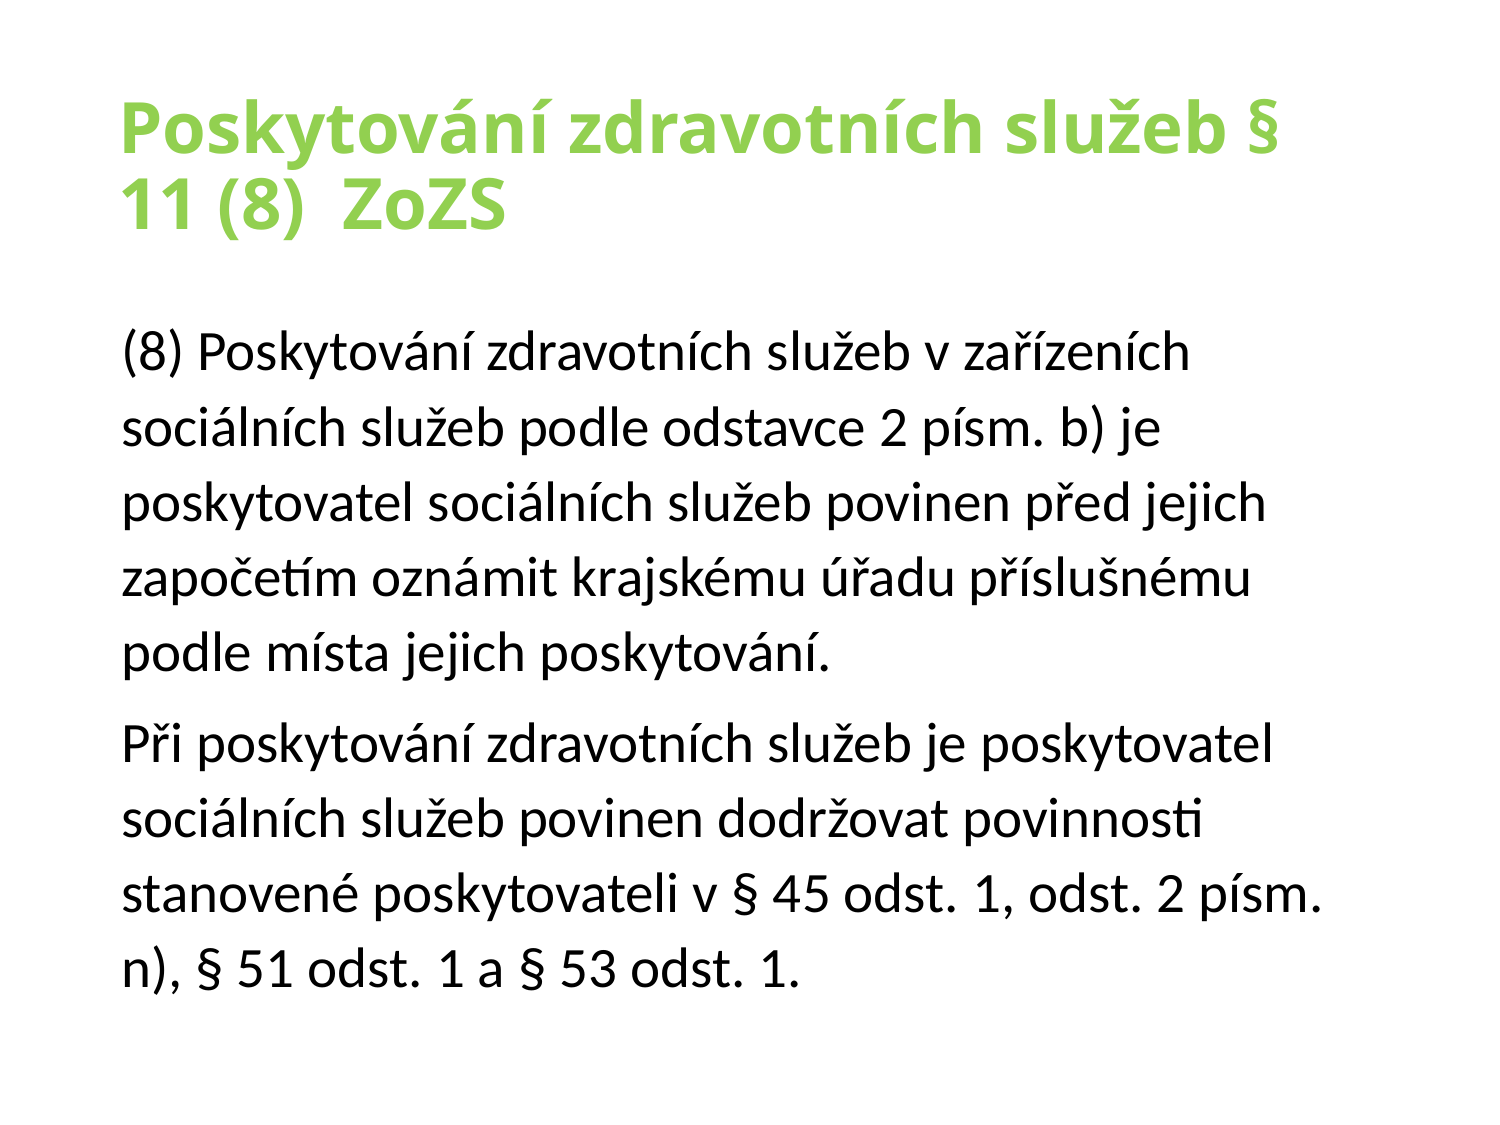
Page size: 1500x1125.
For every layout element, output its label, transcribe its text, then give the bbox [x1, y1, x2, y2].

title Poskytování zdravotních služeb § 11 (8) ZoZS [103, 59, 1397, 278]
list (8) Poskytování zdravotních služeb v zařízeních sociálních služeb podle odstavce 2 písm. b) je poskytovatel sociálních služeb povinen před jejich započetím oznámit krajskému úřadu příslušnému podle místa jejich poskytování. Při poskytování zdravotních služeb je poskytovatel sociálních služeb povinen dodržovat povinnosti stanovené poskytovateli v § 45 odst. 1, odst. 2 písm. n), § 51 odst. 1 a § 53 odst. 1. [103, 299, 1397, 1014]
